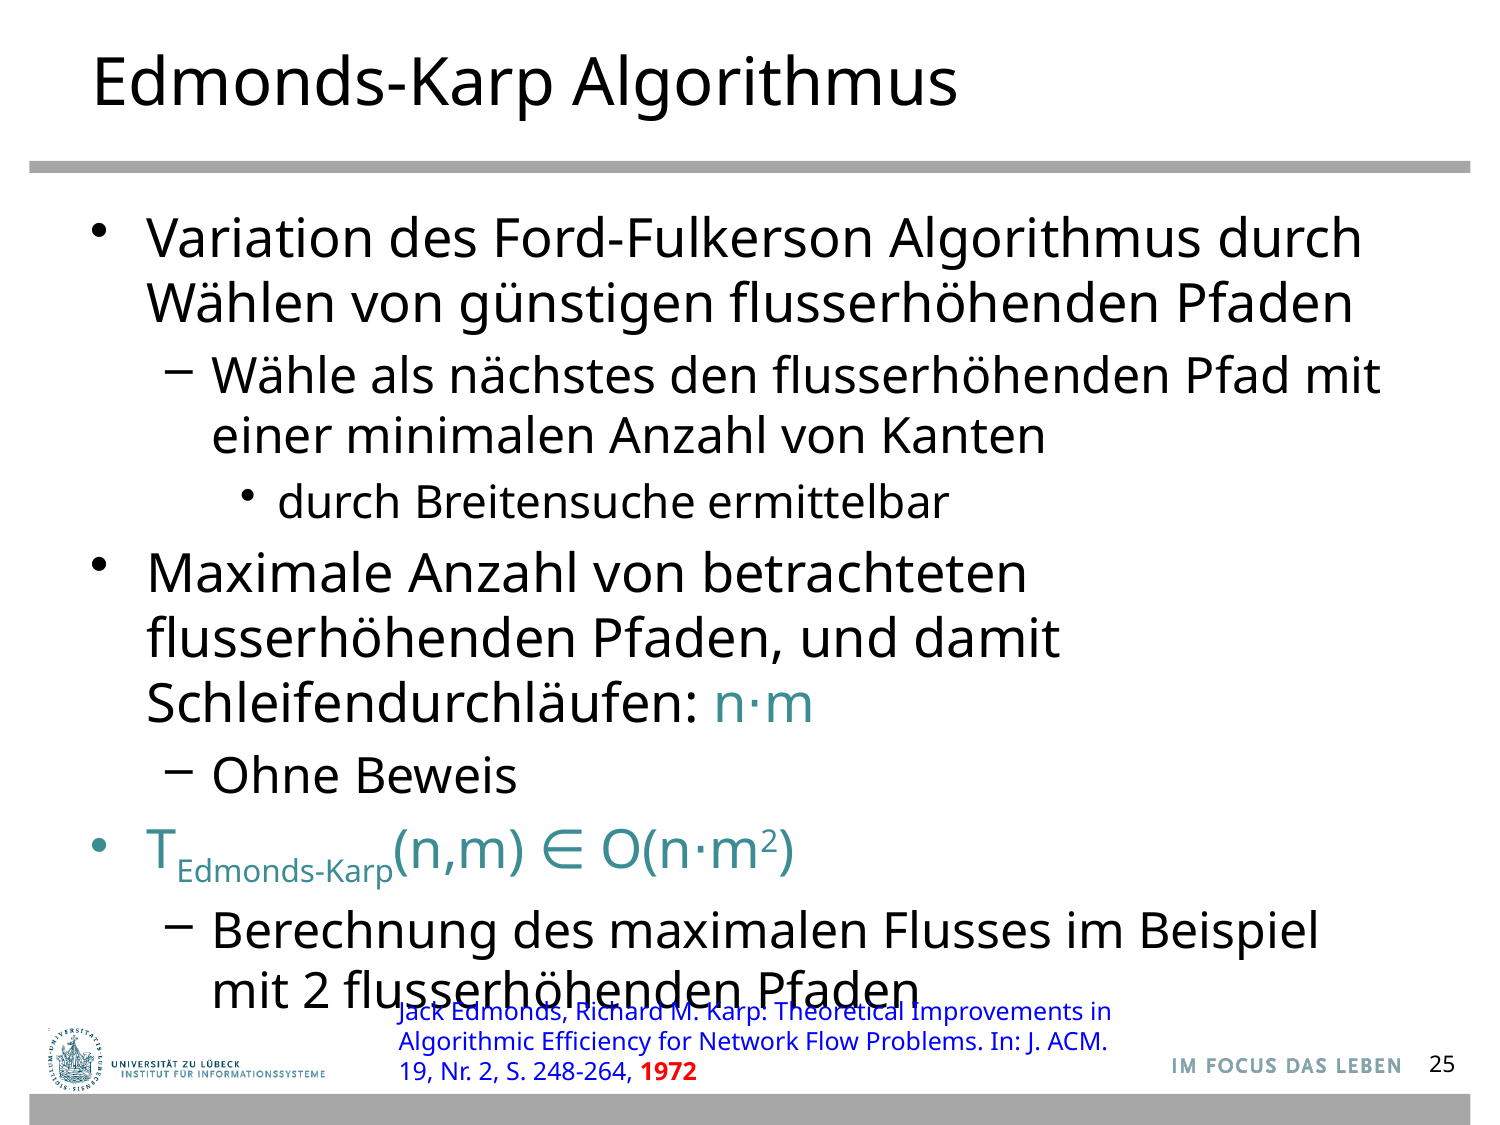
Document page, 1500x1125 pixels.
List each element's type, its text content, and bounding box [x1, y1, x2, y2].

picture [1173, 1058, 1305, 1073]
slide_number 25 [1305, 1050, 1471, 1083]
list Variation des Ford-Fulkerson Algorithmus durch Wählen von günstigen flusserhöhenden Pfaden Wähle als nächstes den flusserhöhenden Pfad mit einer minimalen Anzahl von Kanten durch Breitensuche ermittelbar Maximale Anzahl von betrachteten flusserhöhenden Pfaden, und damit Schleifendurchläufen: n⋅m Ohne Beweis TEdmonds-Karp(n,m) ∈ O(n⋅m2) Berechnung des maximalen Flusses im Beispiel mit 2 flusserhöhenden Pfaden [75, 196, 1425, 1012]
text_box Jack Edmonds, Richard M. Karp: Theoretical Improvements in Algorithmic Efficiency for Network Flow Problems. In: J. ACM. 19, Nr. 2, S. 248-264, 1972 [383, 987, 1134, 1093]
title Edmonds-Karp Algorithmus [76, 30, 1427, 114]
